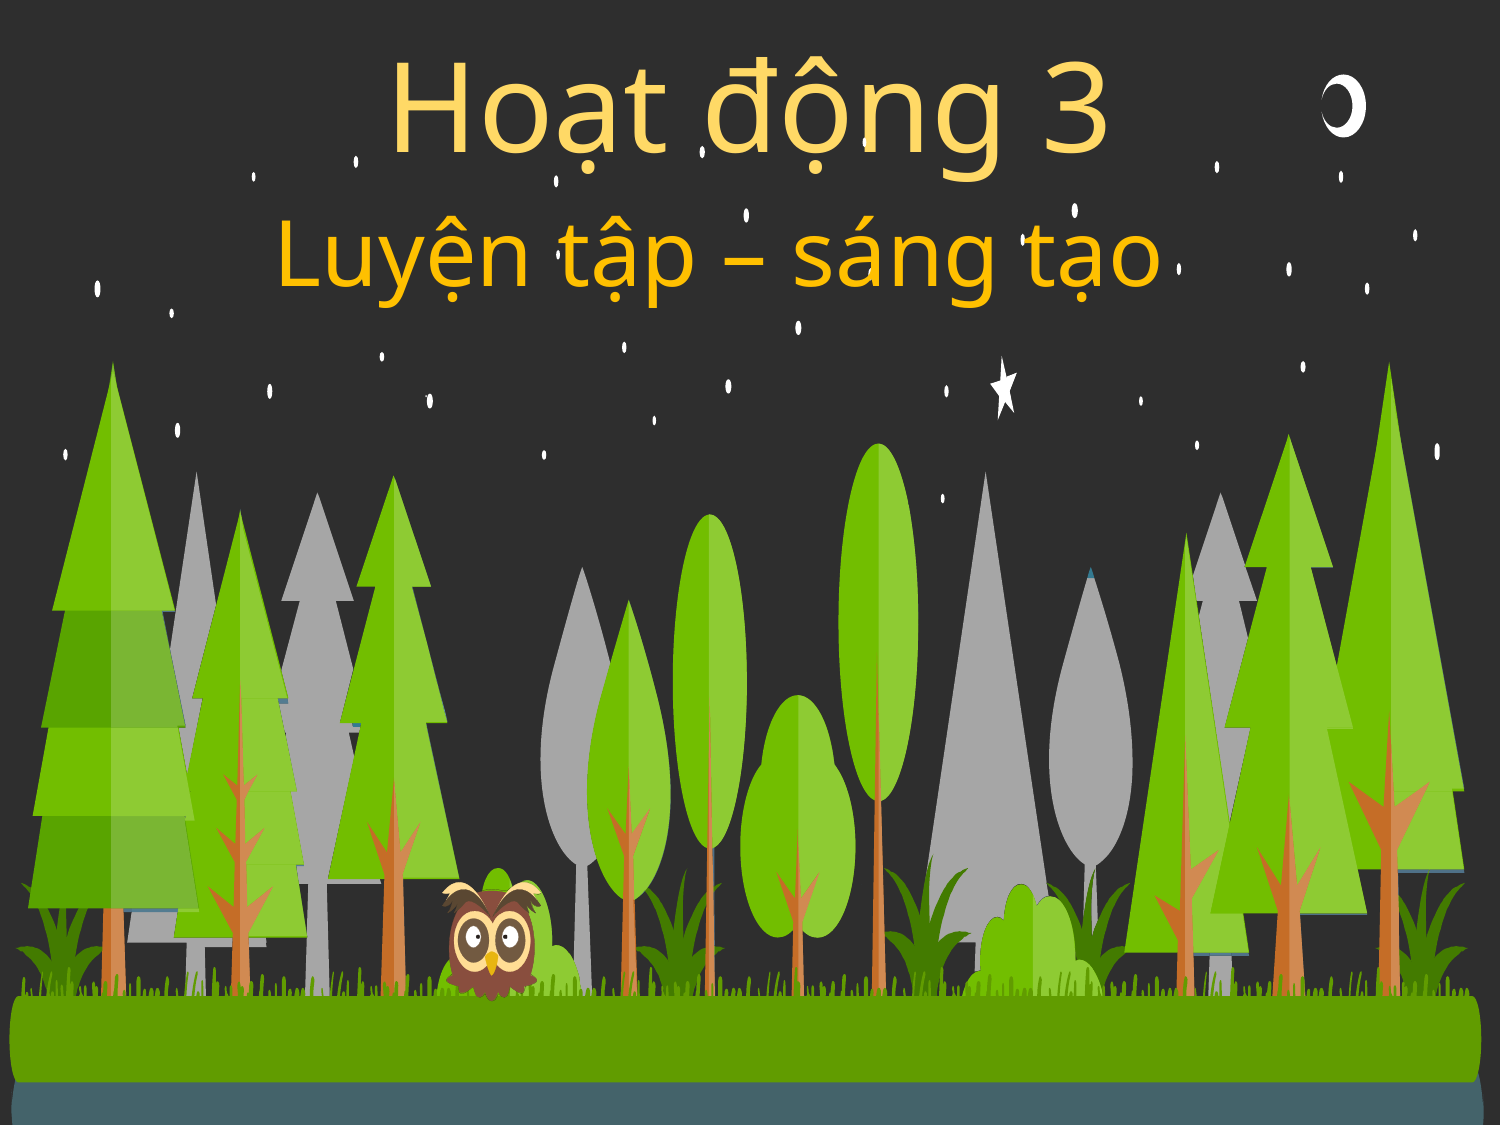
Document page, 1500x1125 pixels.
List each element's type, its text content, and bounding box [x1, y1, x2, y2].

text_box [1321, 74, 1366, 137]
picture [439, 881, 541, 1003]
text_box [8, 137, 1487, 1125]
text_box Hoạt động 3 [337, 37, 1161, 137]
